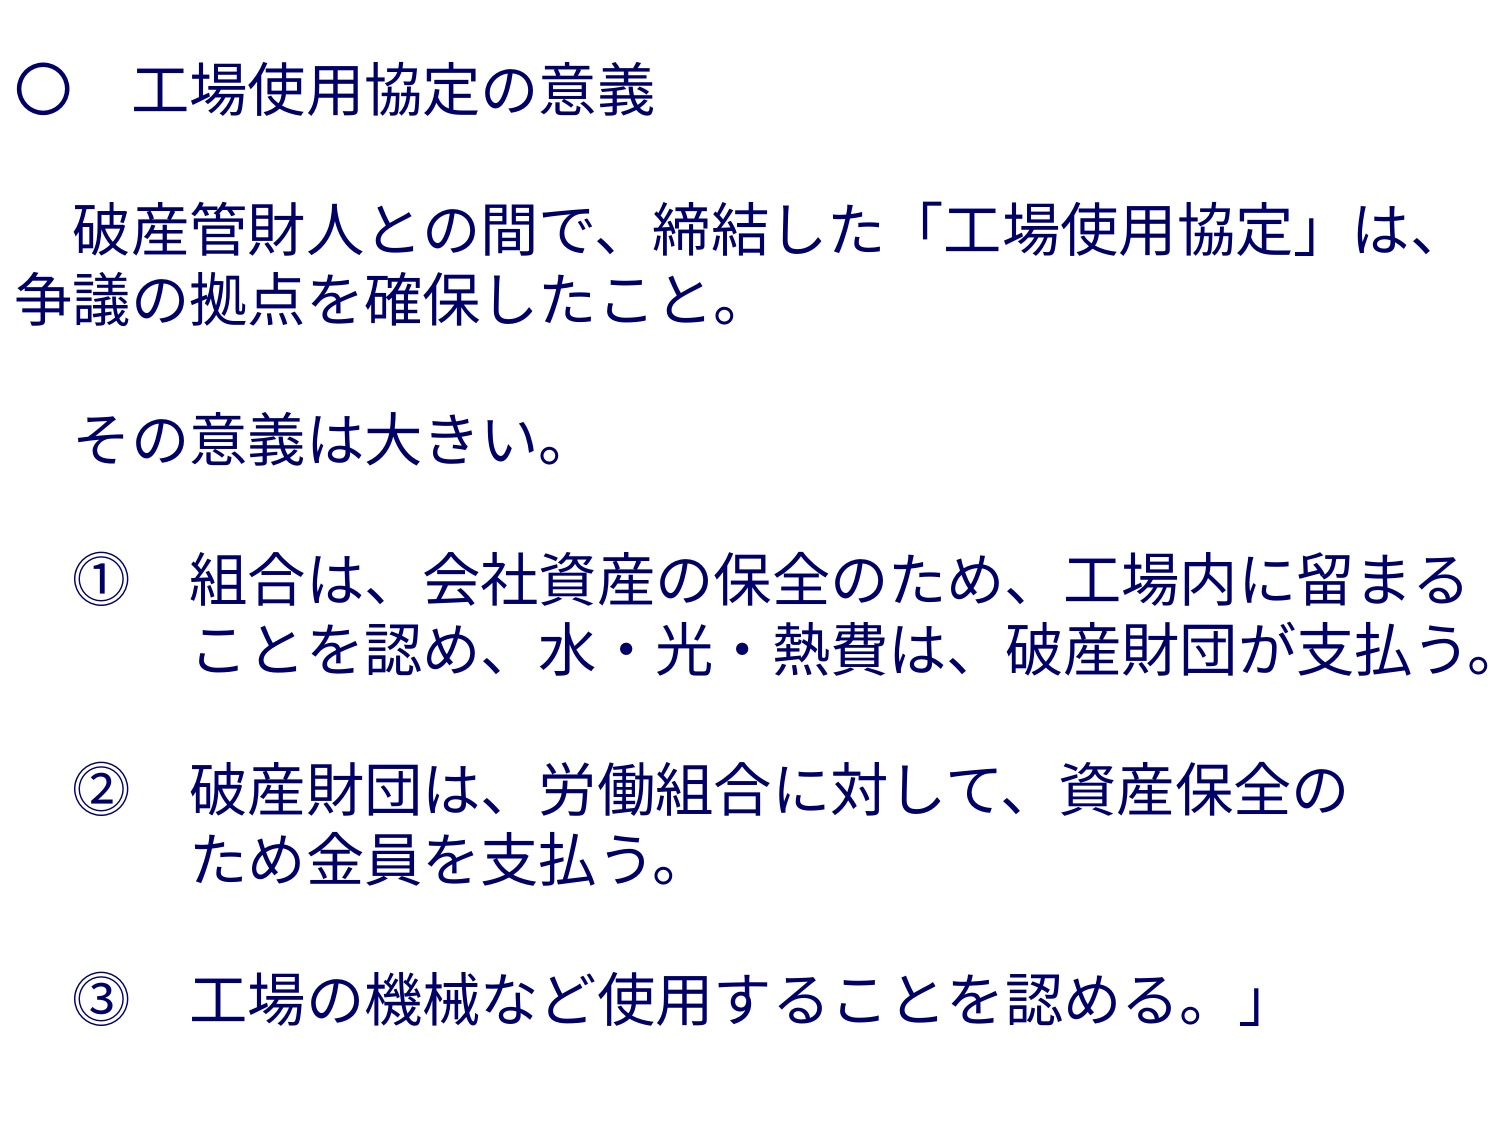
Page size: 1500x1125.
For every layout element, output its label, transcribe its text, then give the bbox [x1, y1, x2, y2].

text_box 〇 工場使用協定の意義 破産管財人との間で、締結した「工場使用協定」は、争議の拠点を確保したこと。 その意義は大きい。 ⓵ 組合は、会社資産の保全のため、工場内に留まる ことを認め、水・光・熱費は、破産財団が支払う。 ⓶ 破産財団は、労働組合に対して、資産保全の ため金員を支払う。 ⓷ 工場の機械など使用することを認める。」 [0, 45, 1500, 1041]
